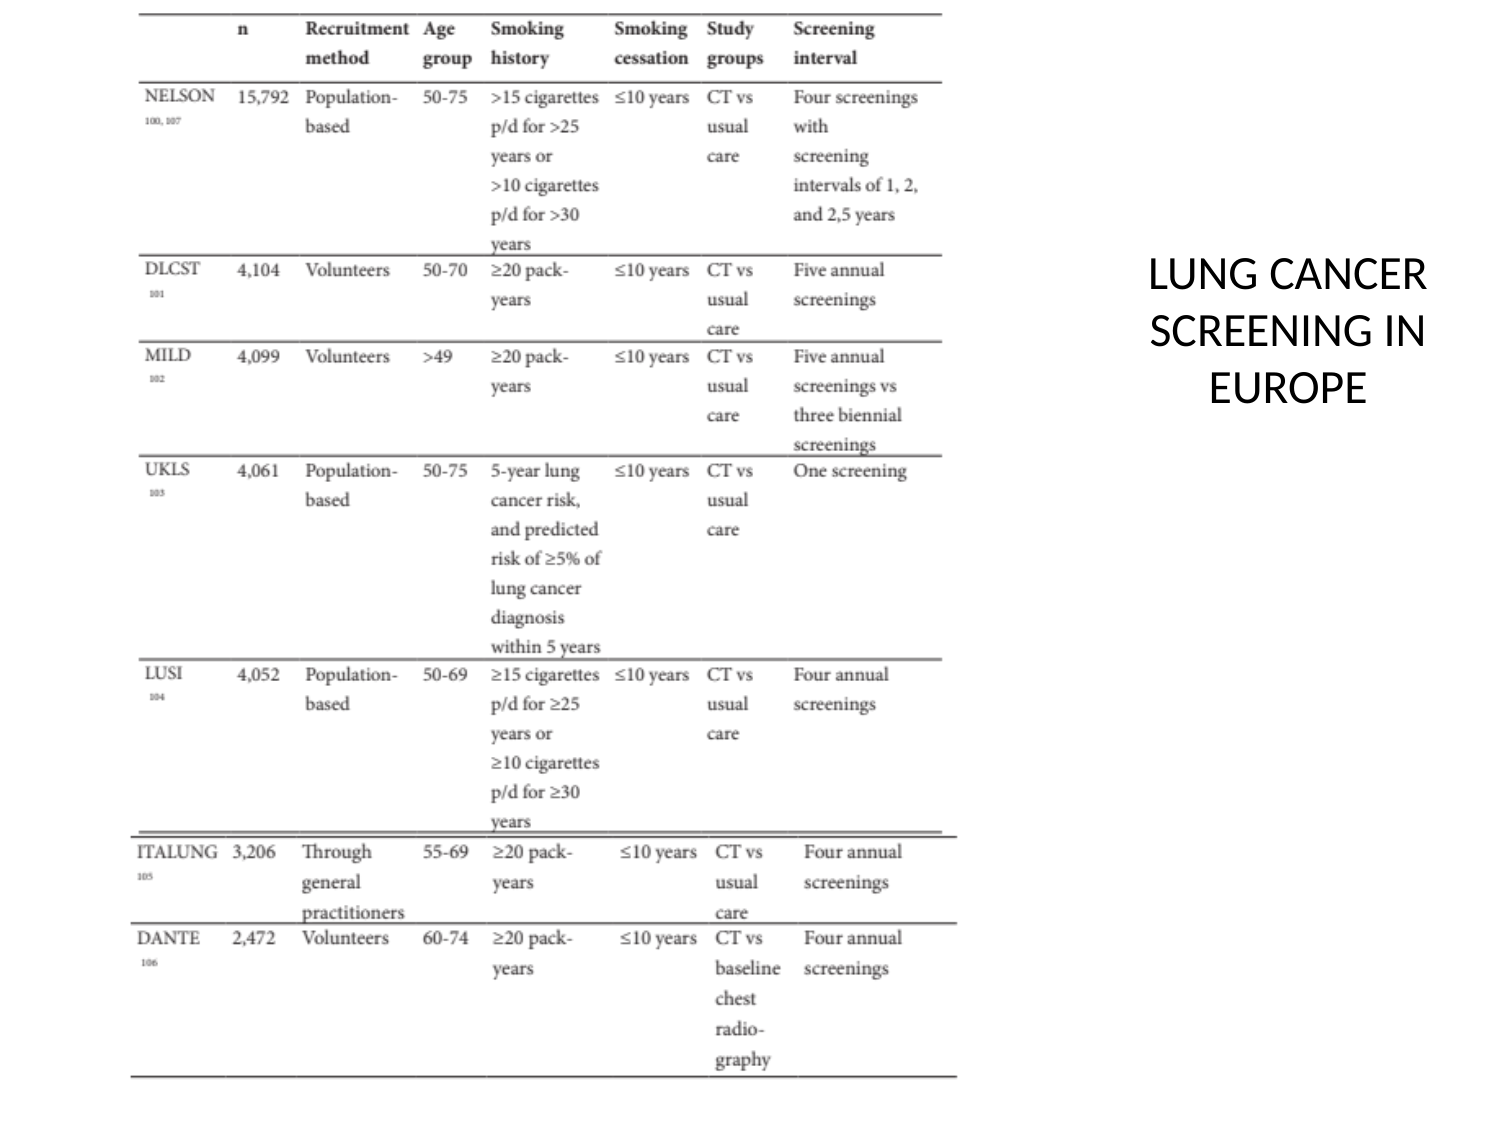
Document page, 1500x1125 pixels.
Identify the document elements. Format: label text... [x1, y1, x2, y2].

picture [126, 0, 977, 1090]
title LUNG CANCER SCREENING IN EUROPE [1076, 233, 1500, 422]
